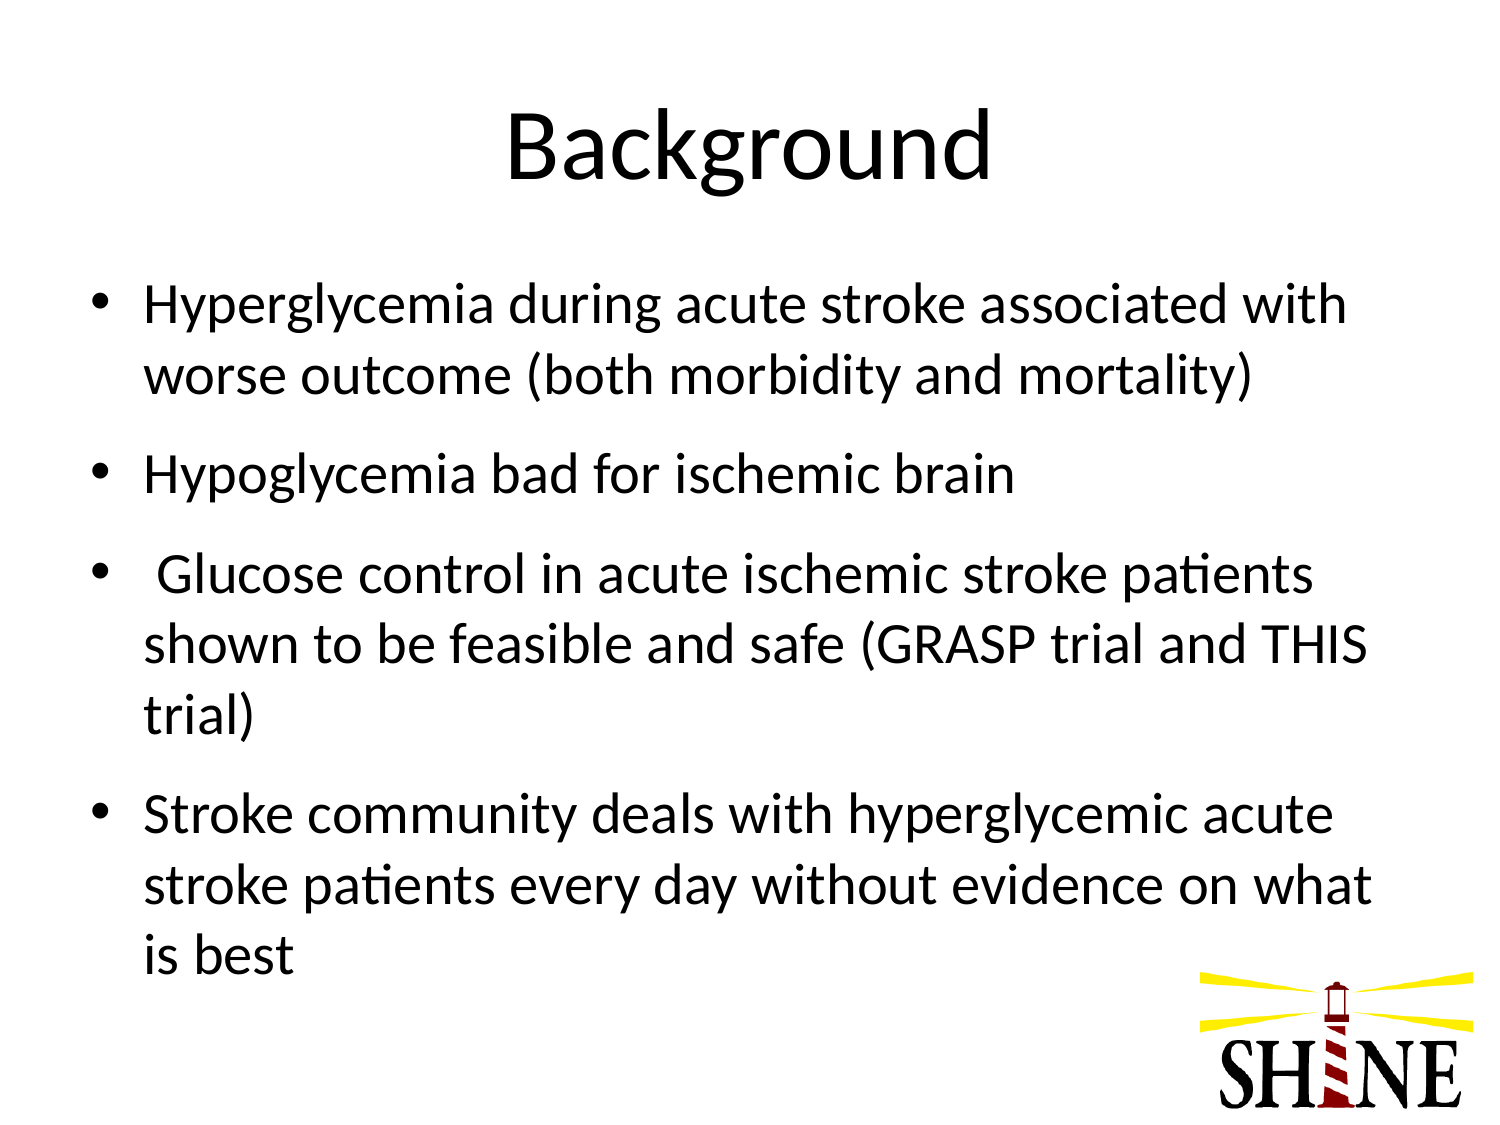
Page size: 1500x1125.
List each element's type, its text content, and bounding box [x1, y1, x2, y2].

picture [1174, 951, 1500, 1125]
list Hyperglycemia during acute stroke associated with worse outcome (both morbidity and mortality) Hypoglycemia bad for ischemic brain Glucose control in acute ischemic stroke patients shown to be feasible and safe (GRASP trial and THIS trial) Stroke community deals with hyperglycemic acute stroke patients every day without evidence on what is best [75, 257, 1425, 1000]
title Background [75, 45, 1425, 233]
